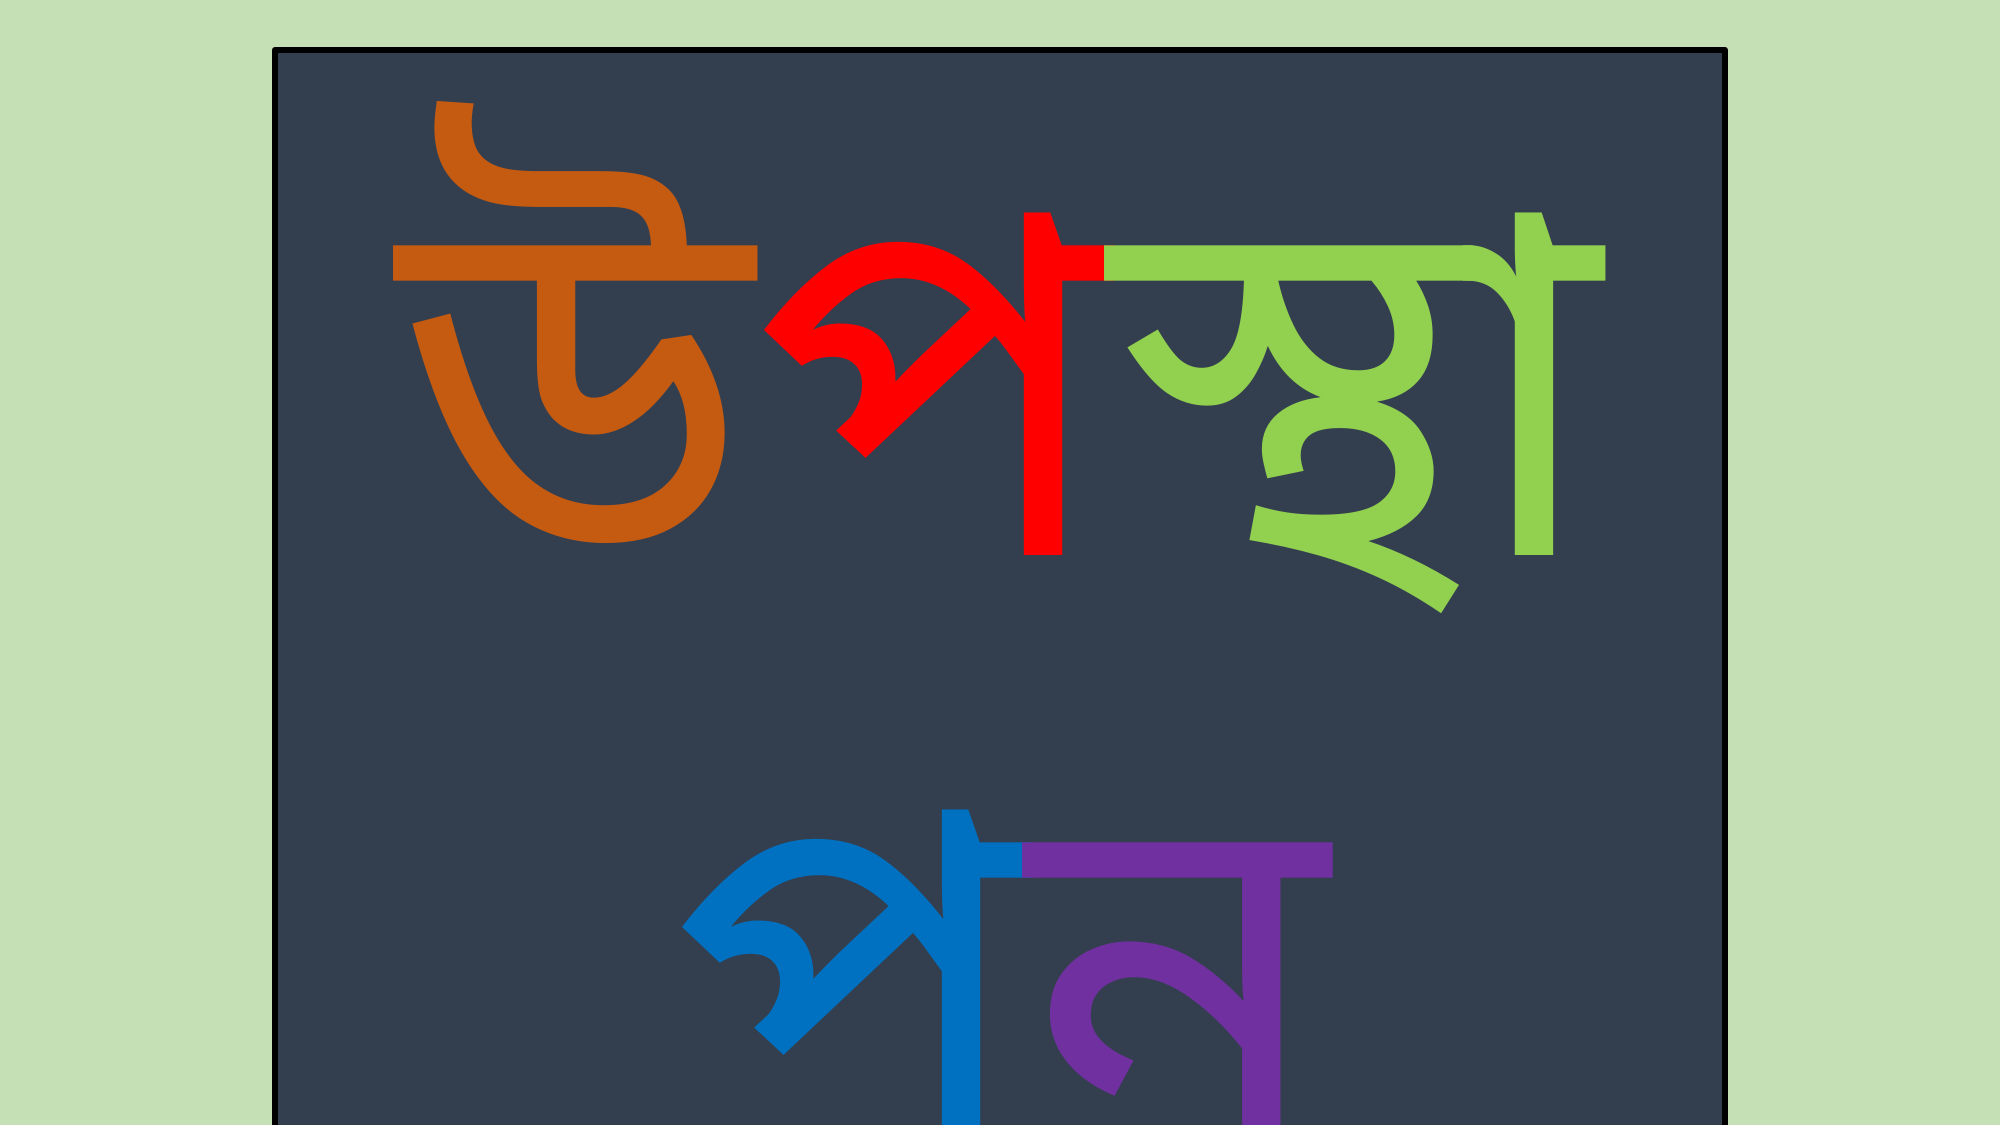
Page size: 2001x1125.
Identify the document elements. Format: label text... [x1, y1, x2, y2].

text_box উপস্থাপন [275, 49, 1725, 1125]
